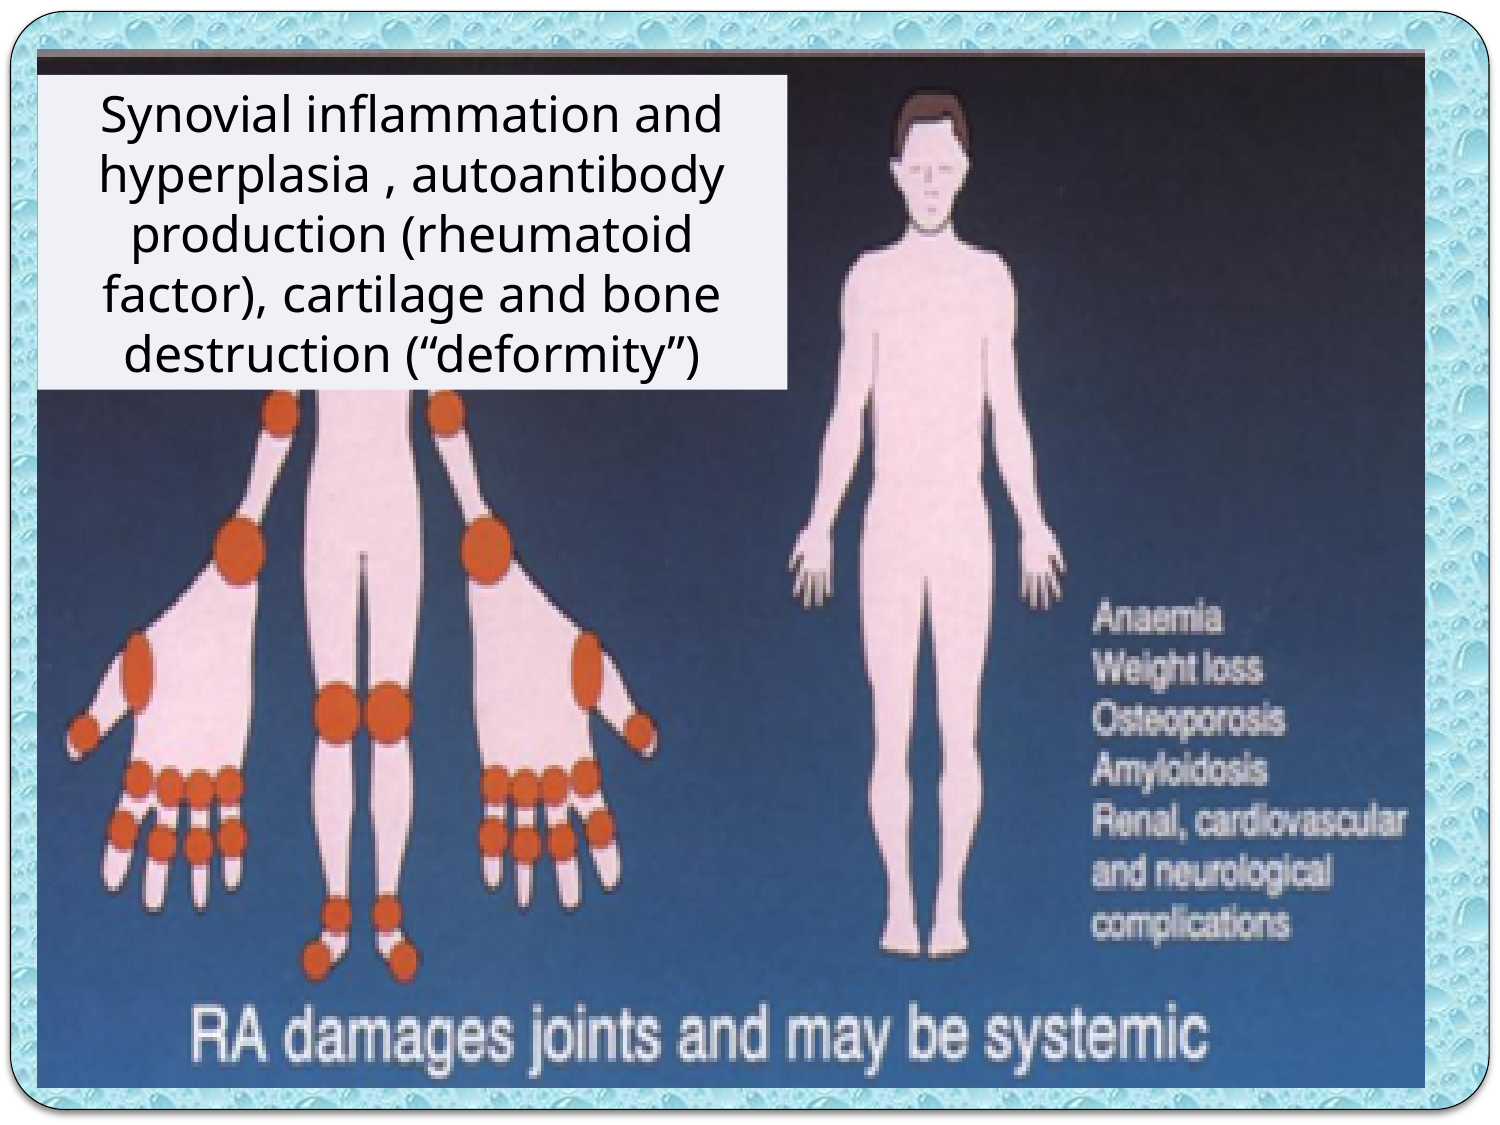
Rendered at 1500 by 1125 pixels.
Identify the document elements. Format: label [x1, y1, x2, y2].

list [37, 49, 1426, 1088]
picture [12, 12, 1488, 1108]
